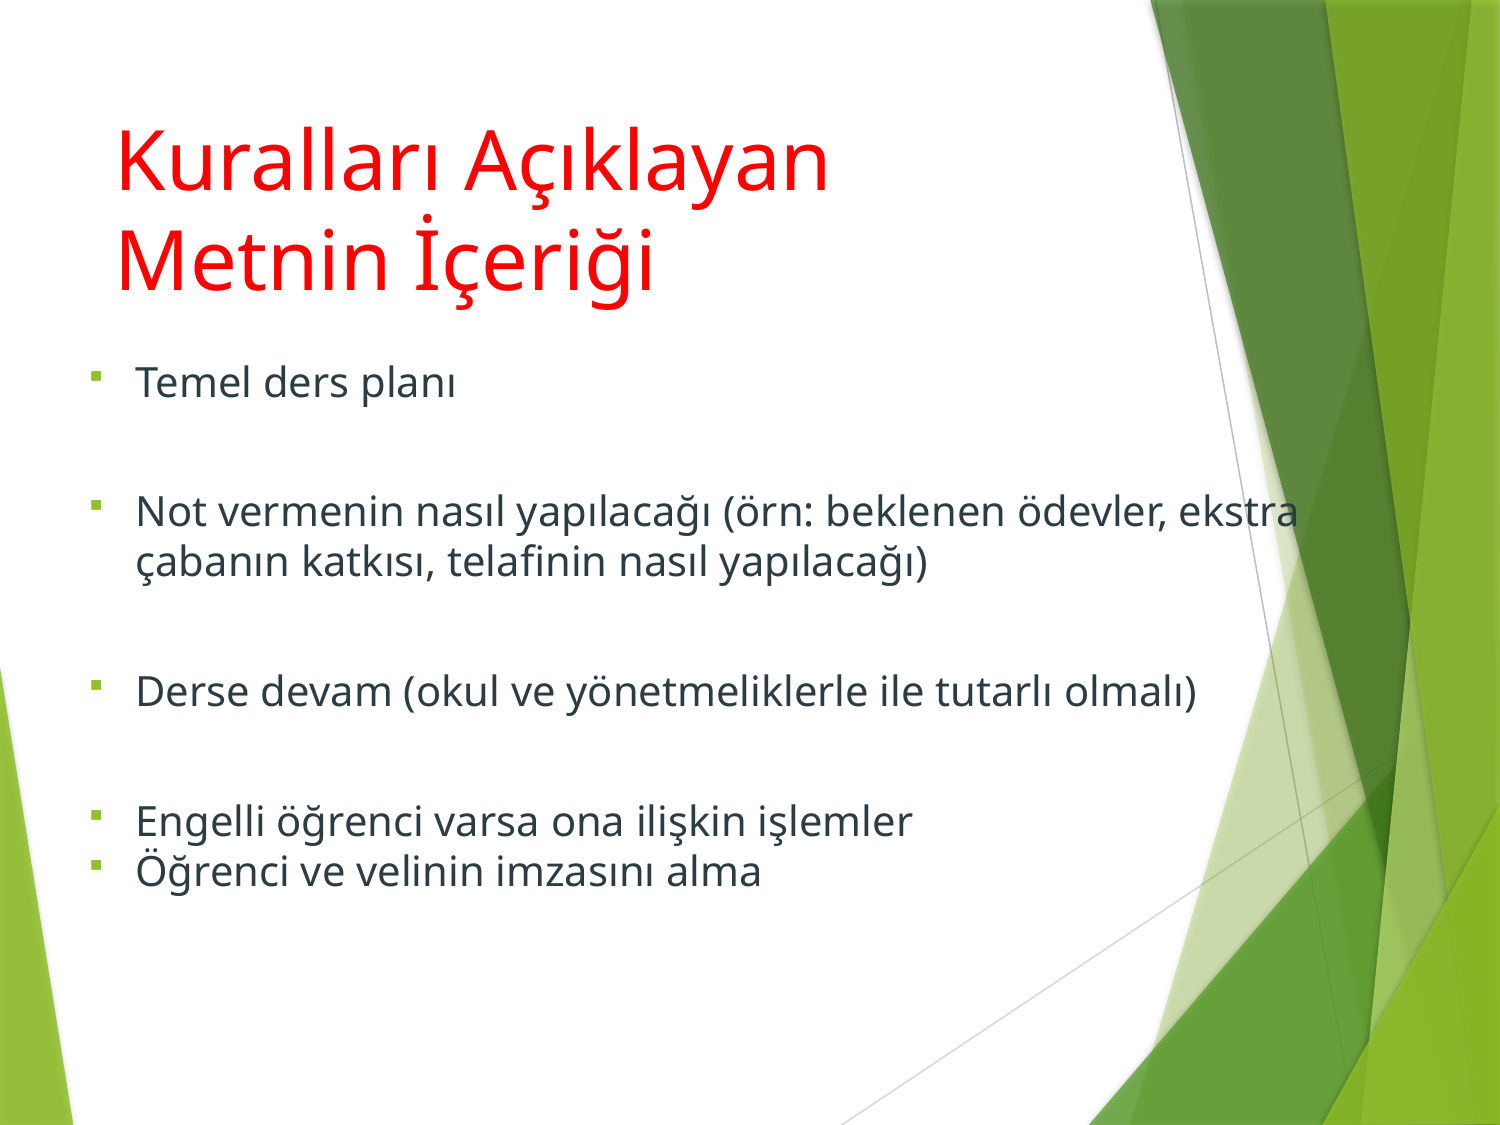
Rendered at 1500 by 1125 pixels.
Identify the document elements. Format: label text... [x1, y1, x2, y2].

title Kuralları Açıklayan Metnin İçeriği [99, 99, 1142, 317]
list Temel ders planı Not vermenin nasıl yapılacağı (örn: beklenen ödevler, ekstra çabanın katkısı, telafinin nasıl yapılacağı) Derse devam (okul ve yönetmeliklerle ile tutarlı olmalı) Engelli öğrenci varsa ona ilişkin işlemler Öğrenci ve velinin imzasını alma [0, 347, 1349, 1122]
